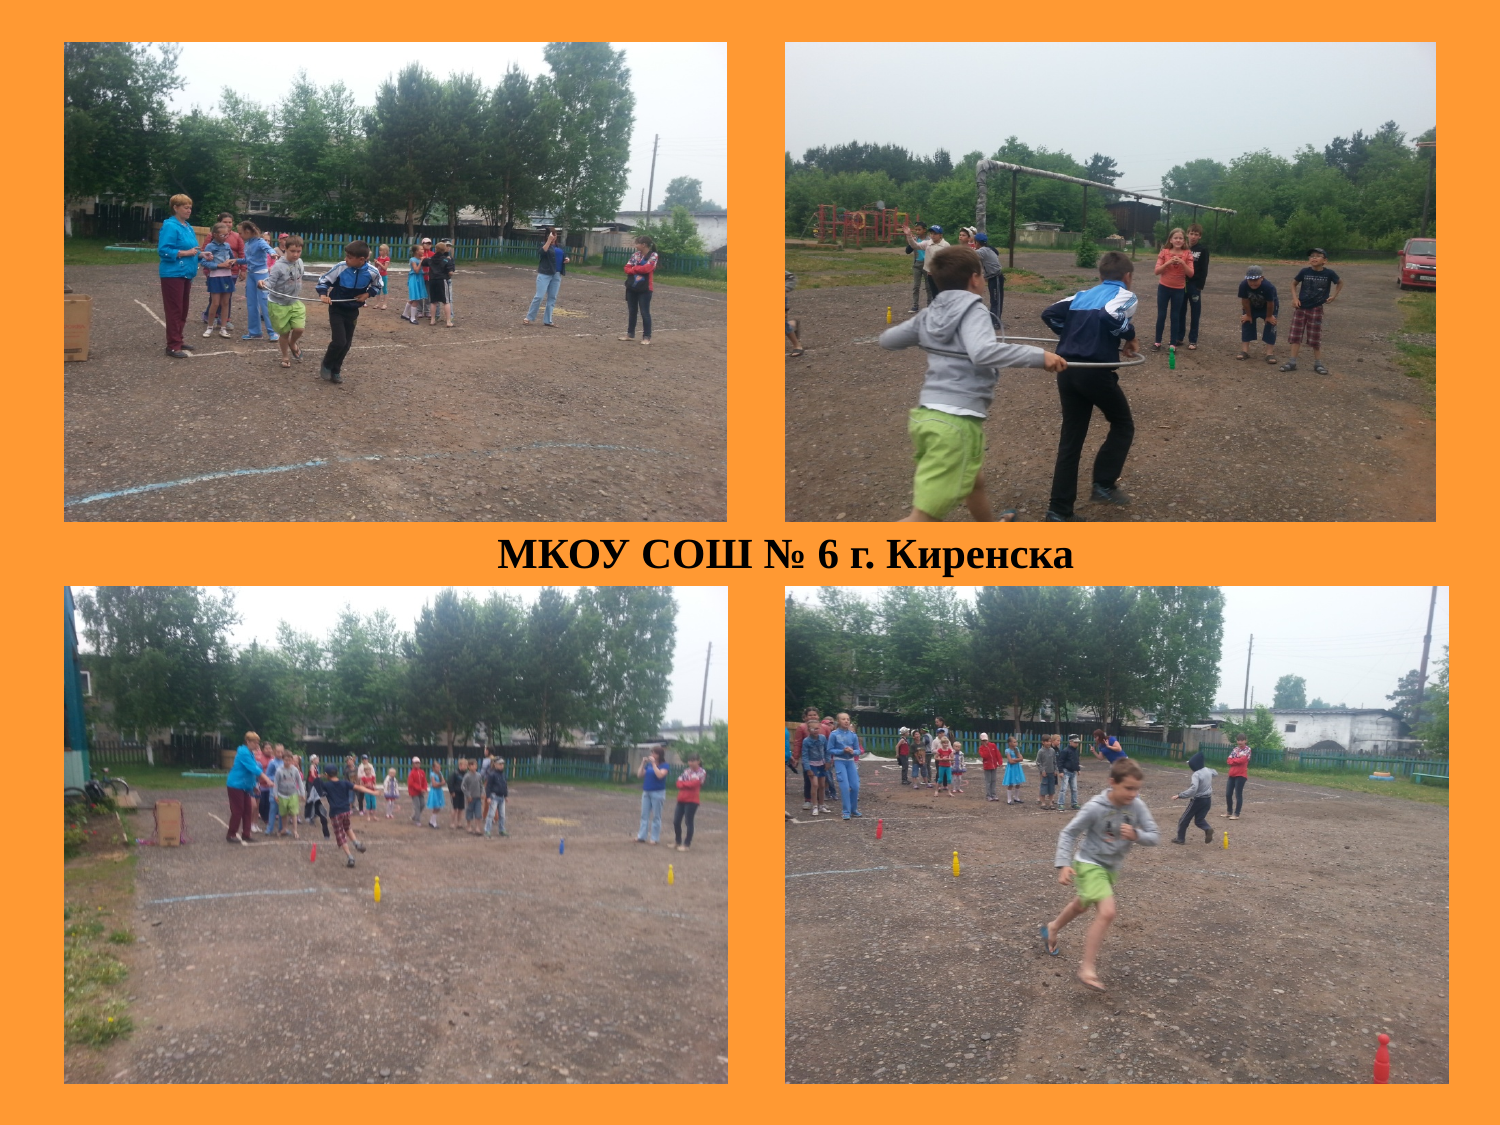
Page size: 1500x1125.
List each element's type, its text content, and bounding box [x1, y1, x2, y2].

picture [785, 42, 1436, 522]
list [785, 585, 1449, 1084]
list МКОУ СОШ № 6 г. Киренска [454, 479, 1118, 585]
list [64, 585, 728, 1084]
picture [64, 42, 727, 522]
